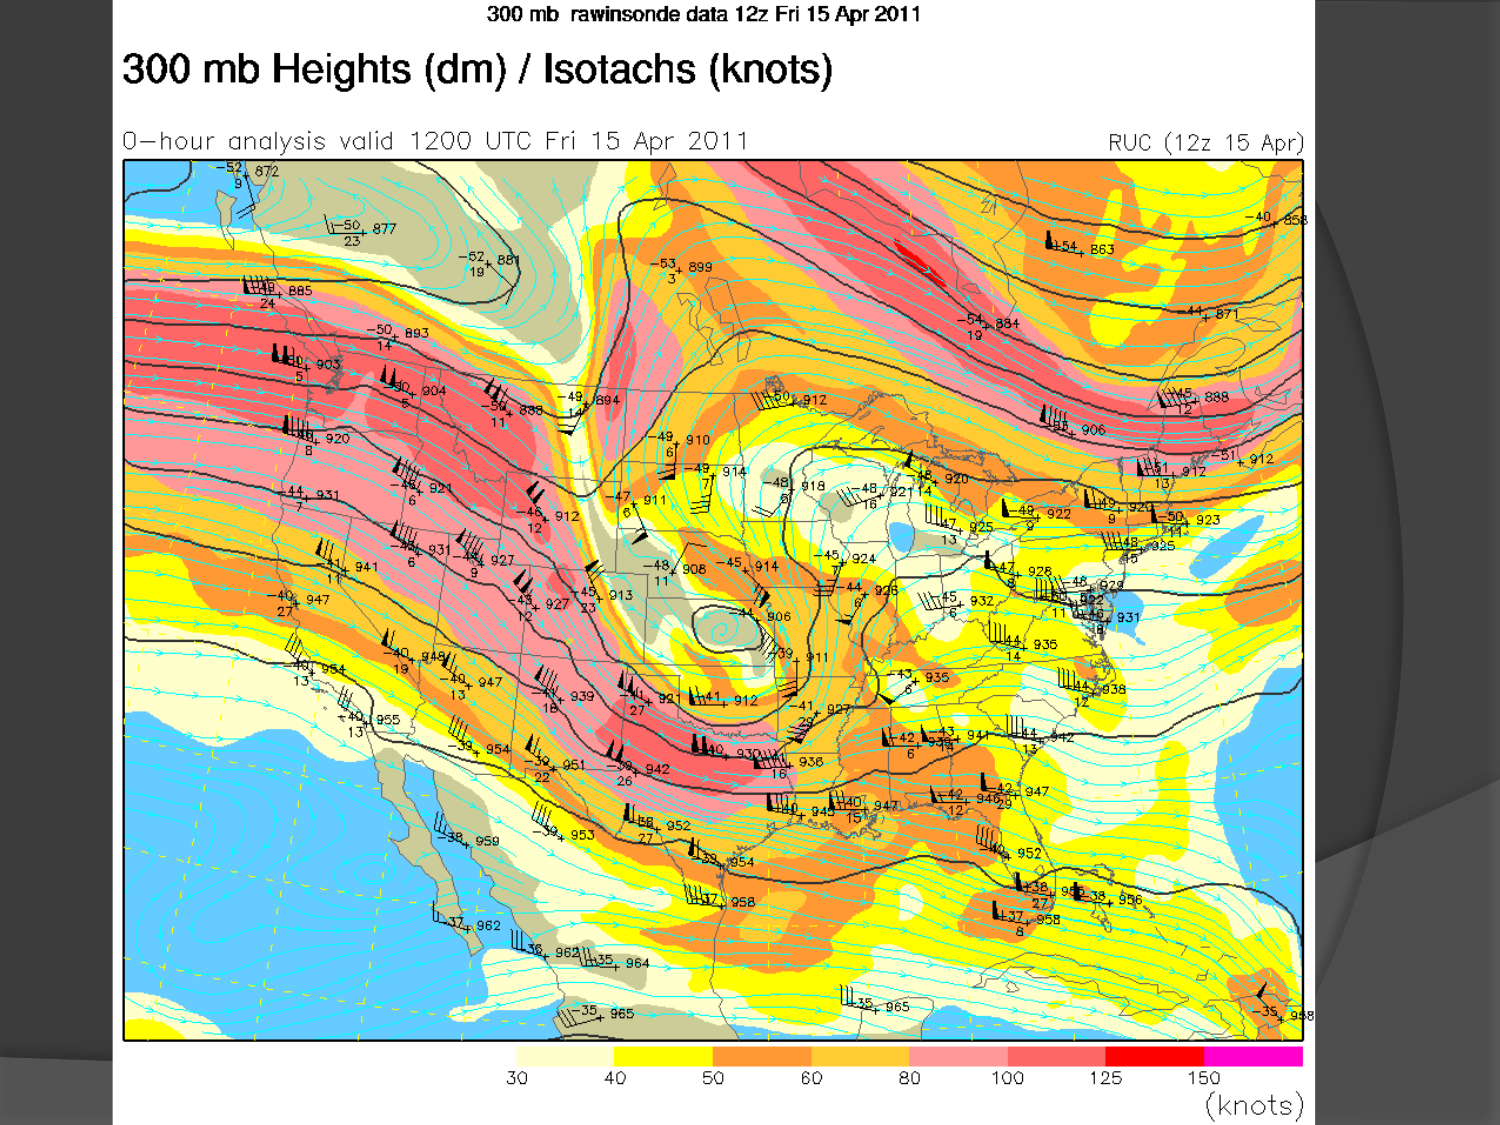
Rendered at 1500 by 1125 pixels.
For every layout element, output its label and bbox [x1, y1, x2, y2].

picture [112, 0, 1316, 1125]
